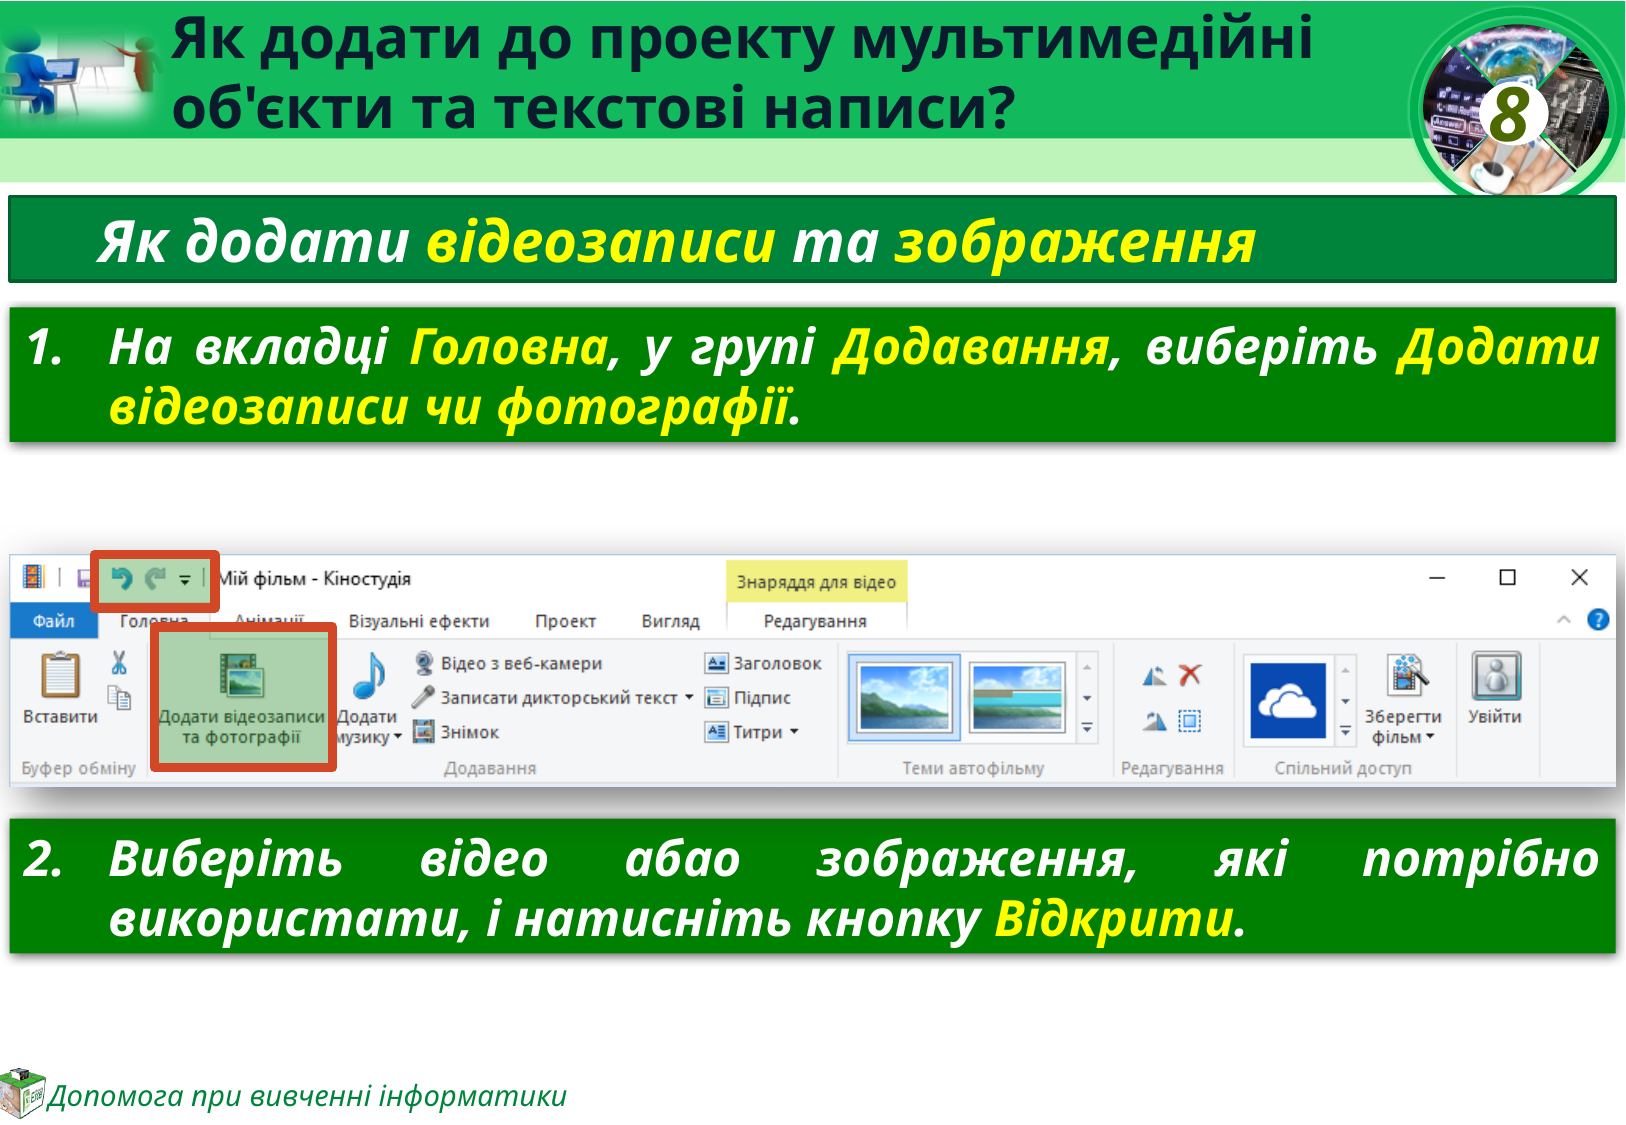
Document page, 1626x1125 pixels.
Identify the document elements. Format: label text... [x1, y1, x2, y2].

picture [0, 16, 173, 142]
title Як додати до проекту мультимедійні об'єкти та текстові написи? [156, 26, 1515, 114]
picture [1423, 24, 1610, 195]
text_box Виберіть відео абао зображення, які потрібно використати, і натисніть кнопку Відкрити. [9, 820, 1616, 954]
text_box Як додати відеозаписи та зображення [8, 195, 1617, 283]
text_box На вкладці Головна, у групі Додавання, виберіть Додати відеозаписи чи фотографії. [9, 307, 1616, 442]
picture [9, 554, 1616, 787]
picture [0, 1067, 48, 1121]
